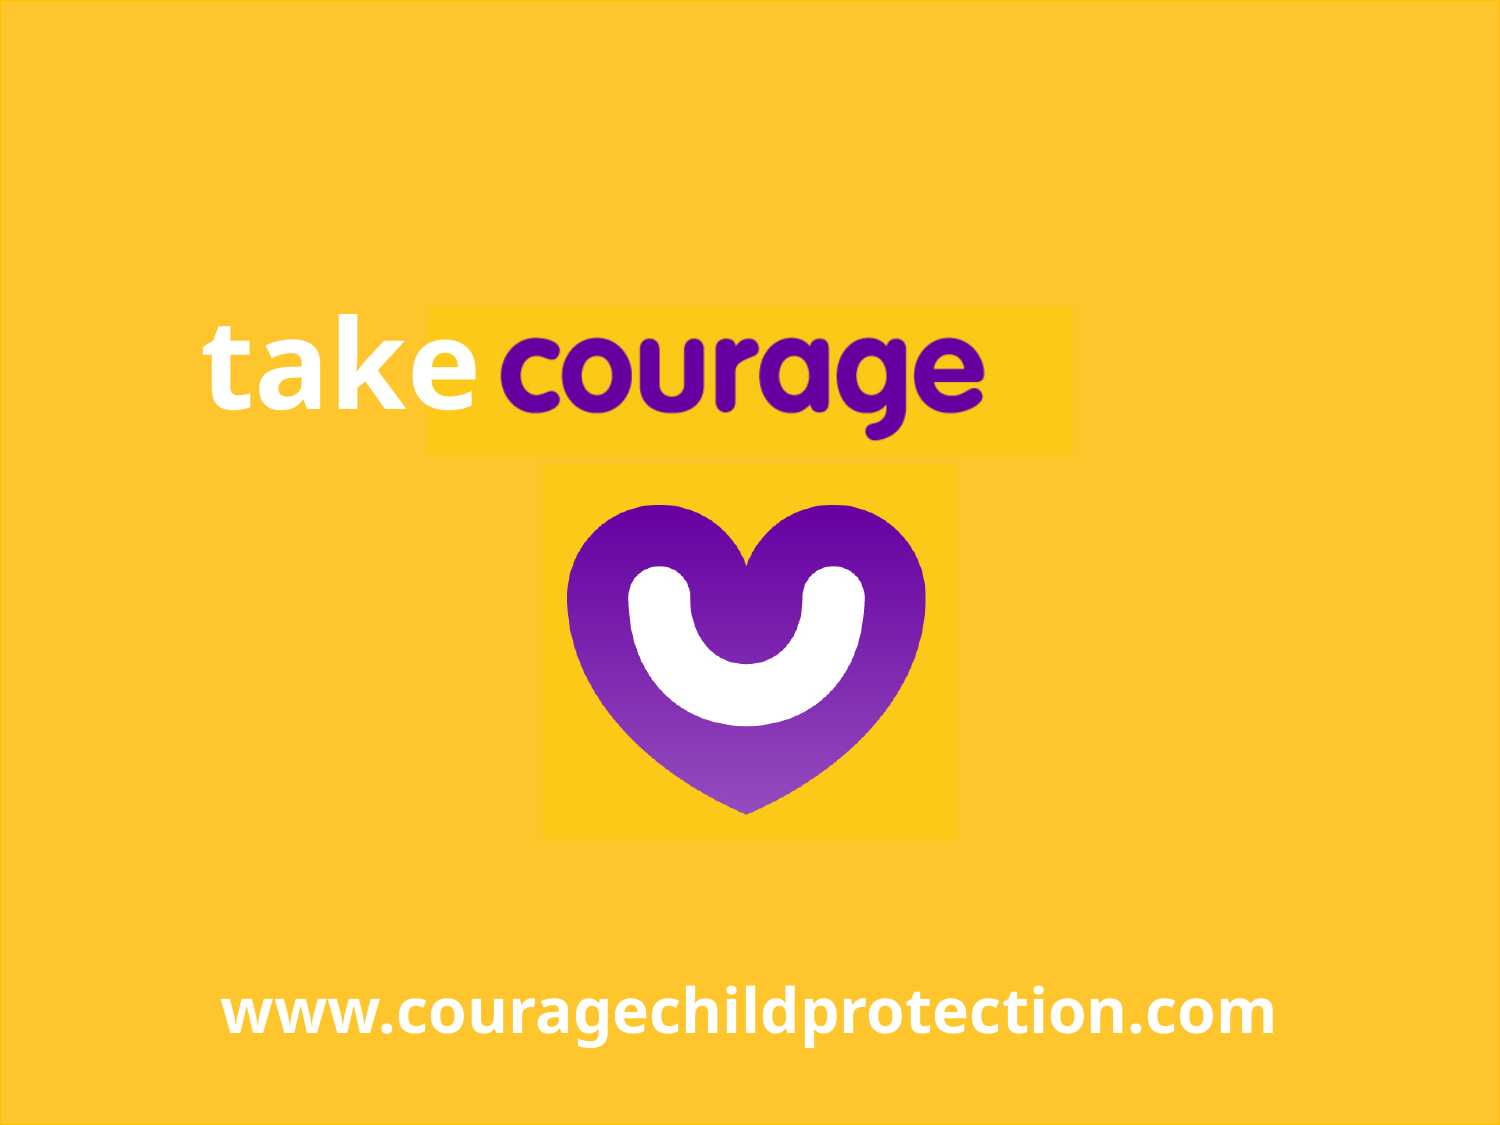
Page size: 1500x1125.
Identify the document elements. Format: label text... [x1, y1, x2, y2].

text_box [0, 0, 1500, 1125]
text_box www.couragechildprotection.com [206, 963, 1294, 1053]
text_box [188, 277, 1073, 456]
picture [542, 463, 958, 840]
